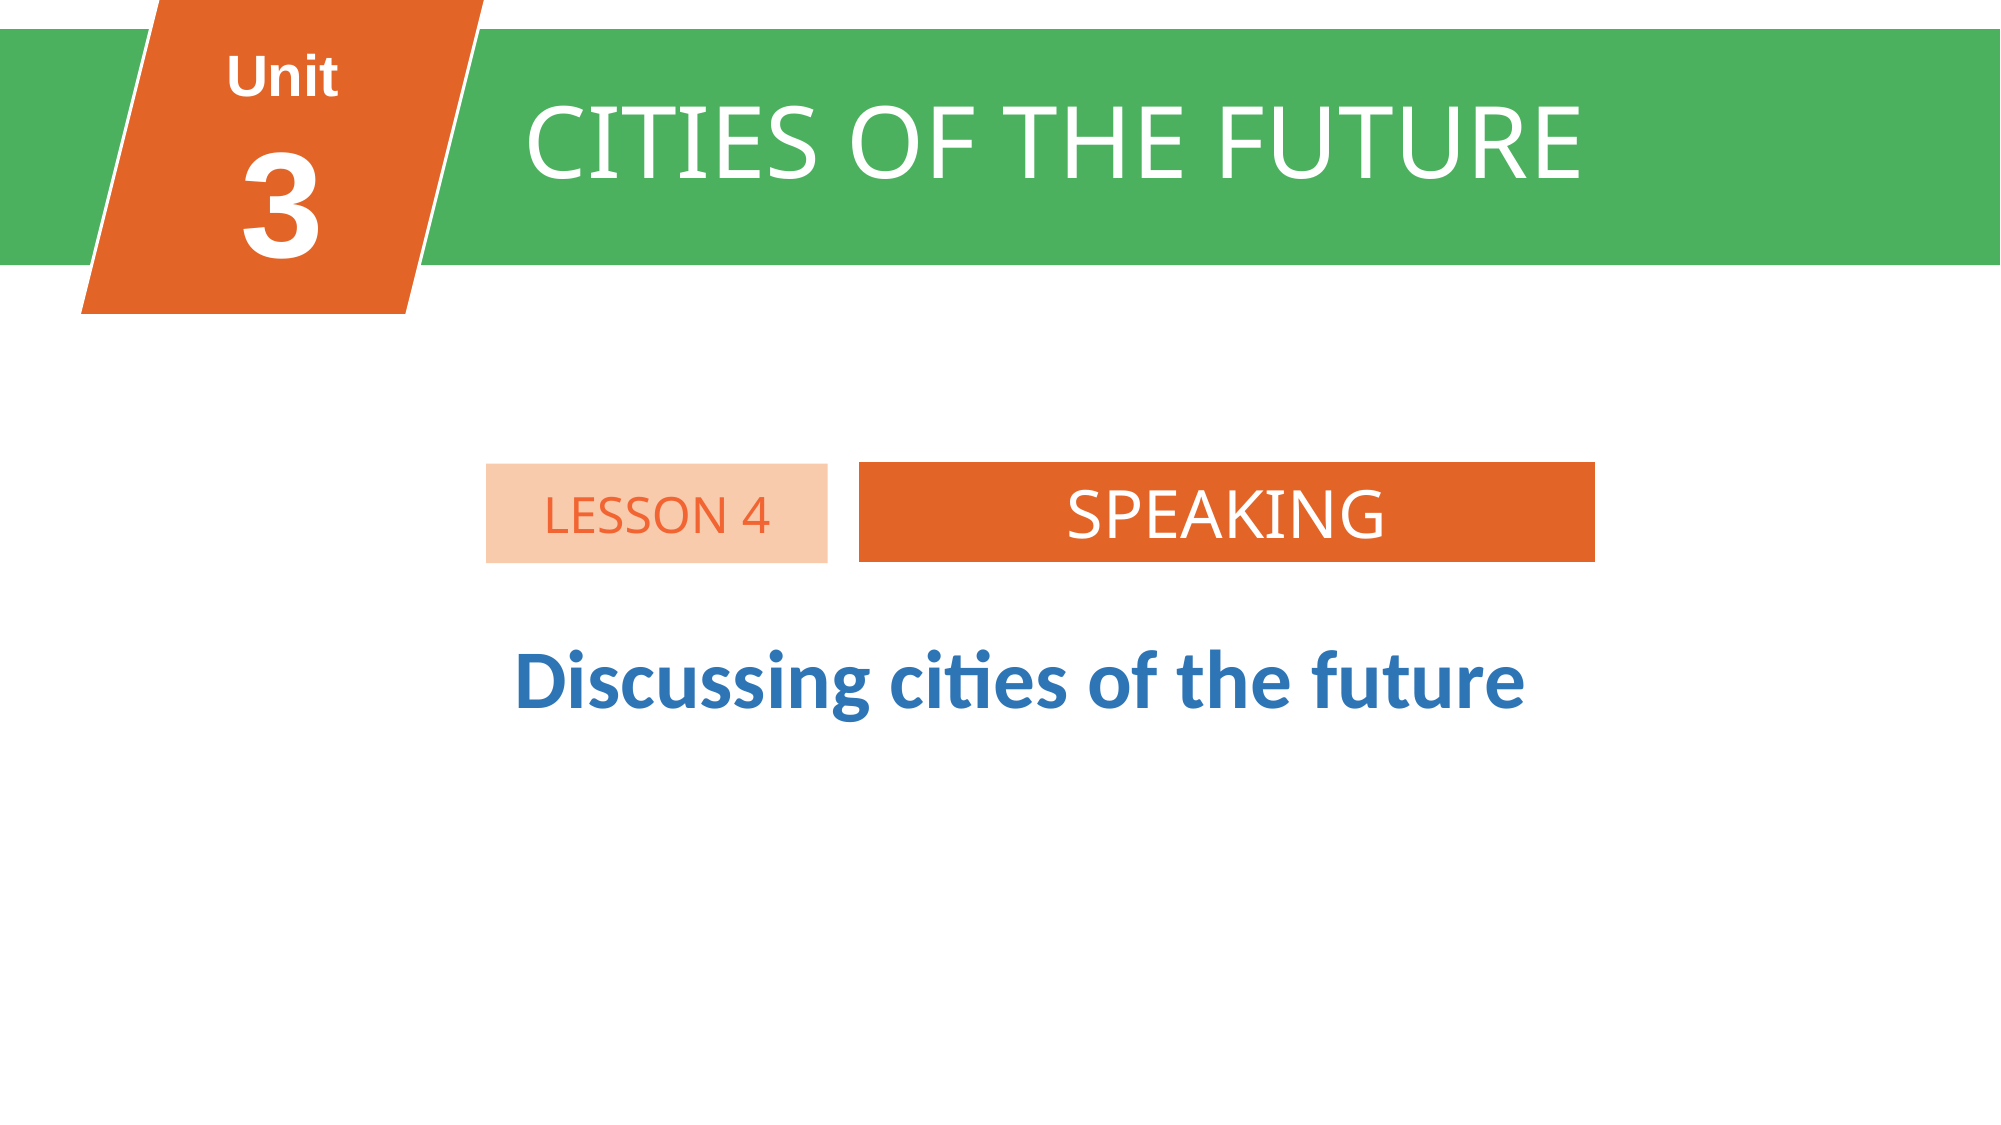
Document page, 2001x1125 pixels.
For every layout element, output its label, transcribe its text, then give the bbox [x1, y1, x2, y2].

text_box Discussing cities of the future [499, 617, 1598, 733]
text_box LESSON 4 [485, 463, 829, 564]
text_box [0, 0, 2000, 316]
text_box SPEAKING [856, 459, 1598, 565]
